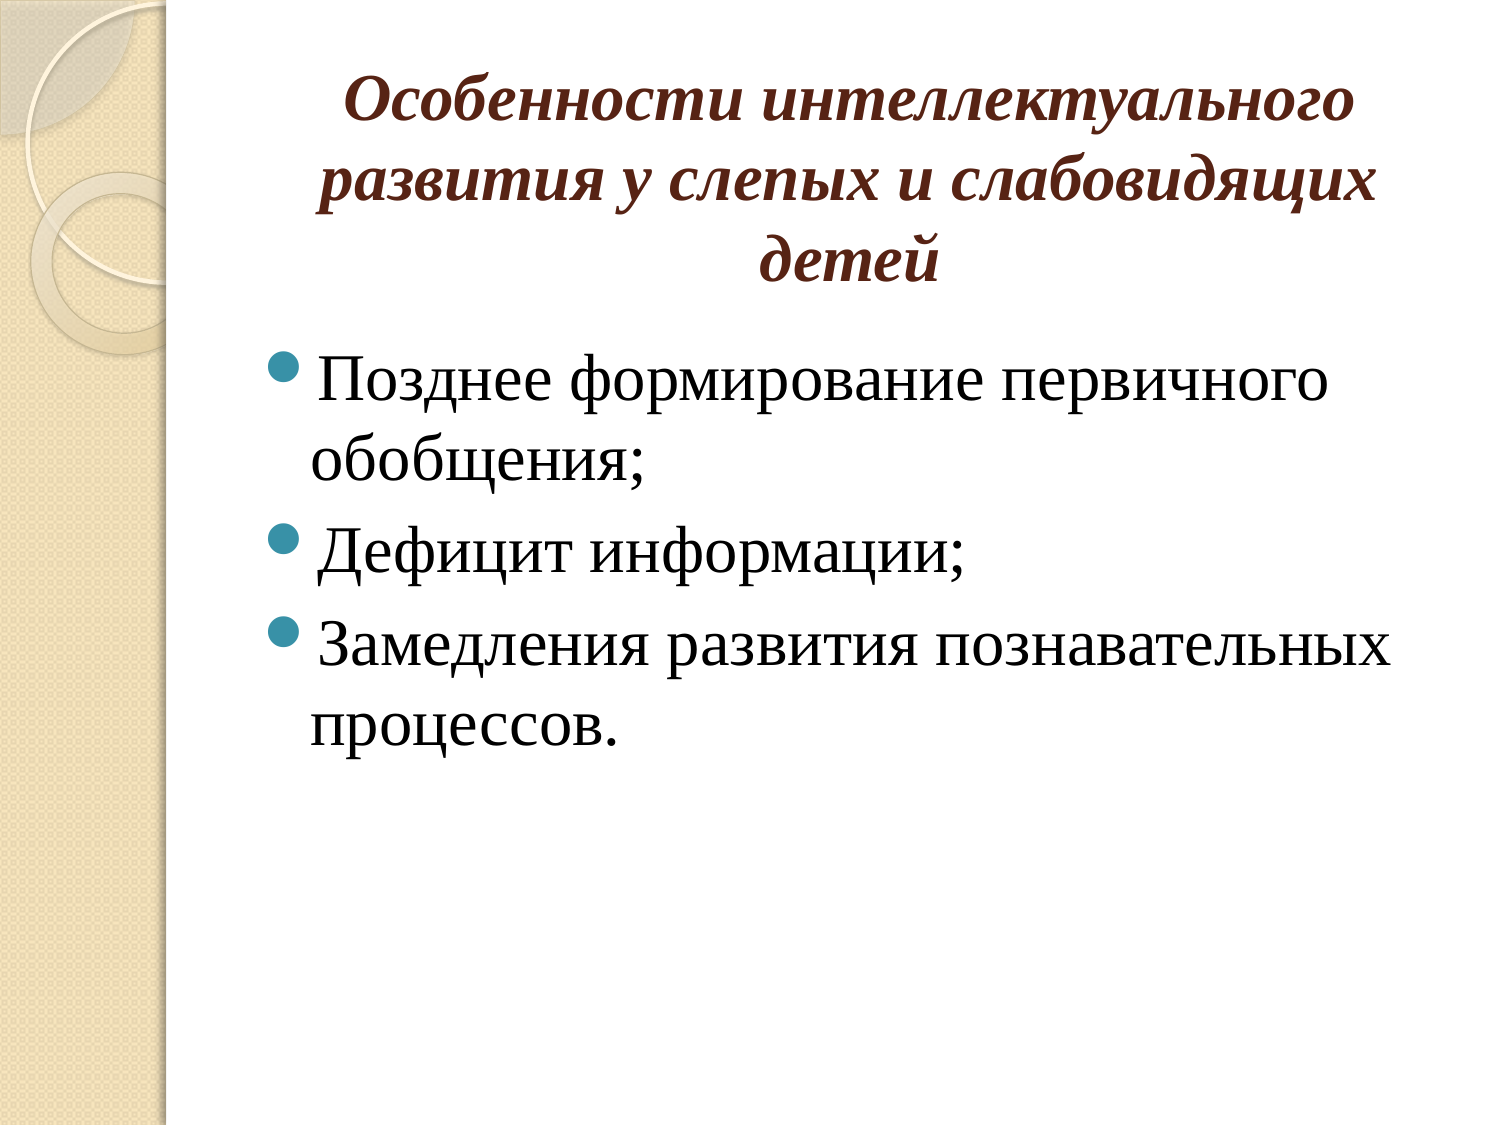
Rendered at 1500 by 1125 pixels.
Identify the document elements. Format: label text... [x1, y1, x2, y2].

list Позднее формирование первичного обобщения; Дефицит информации; Замедления развития познавательных процессов. [235, 326, 1466, 1025]
title Особенности интеллектуального развития у слепых и слабовидящих детей [235, 45, 1466, 303]
